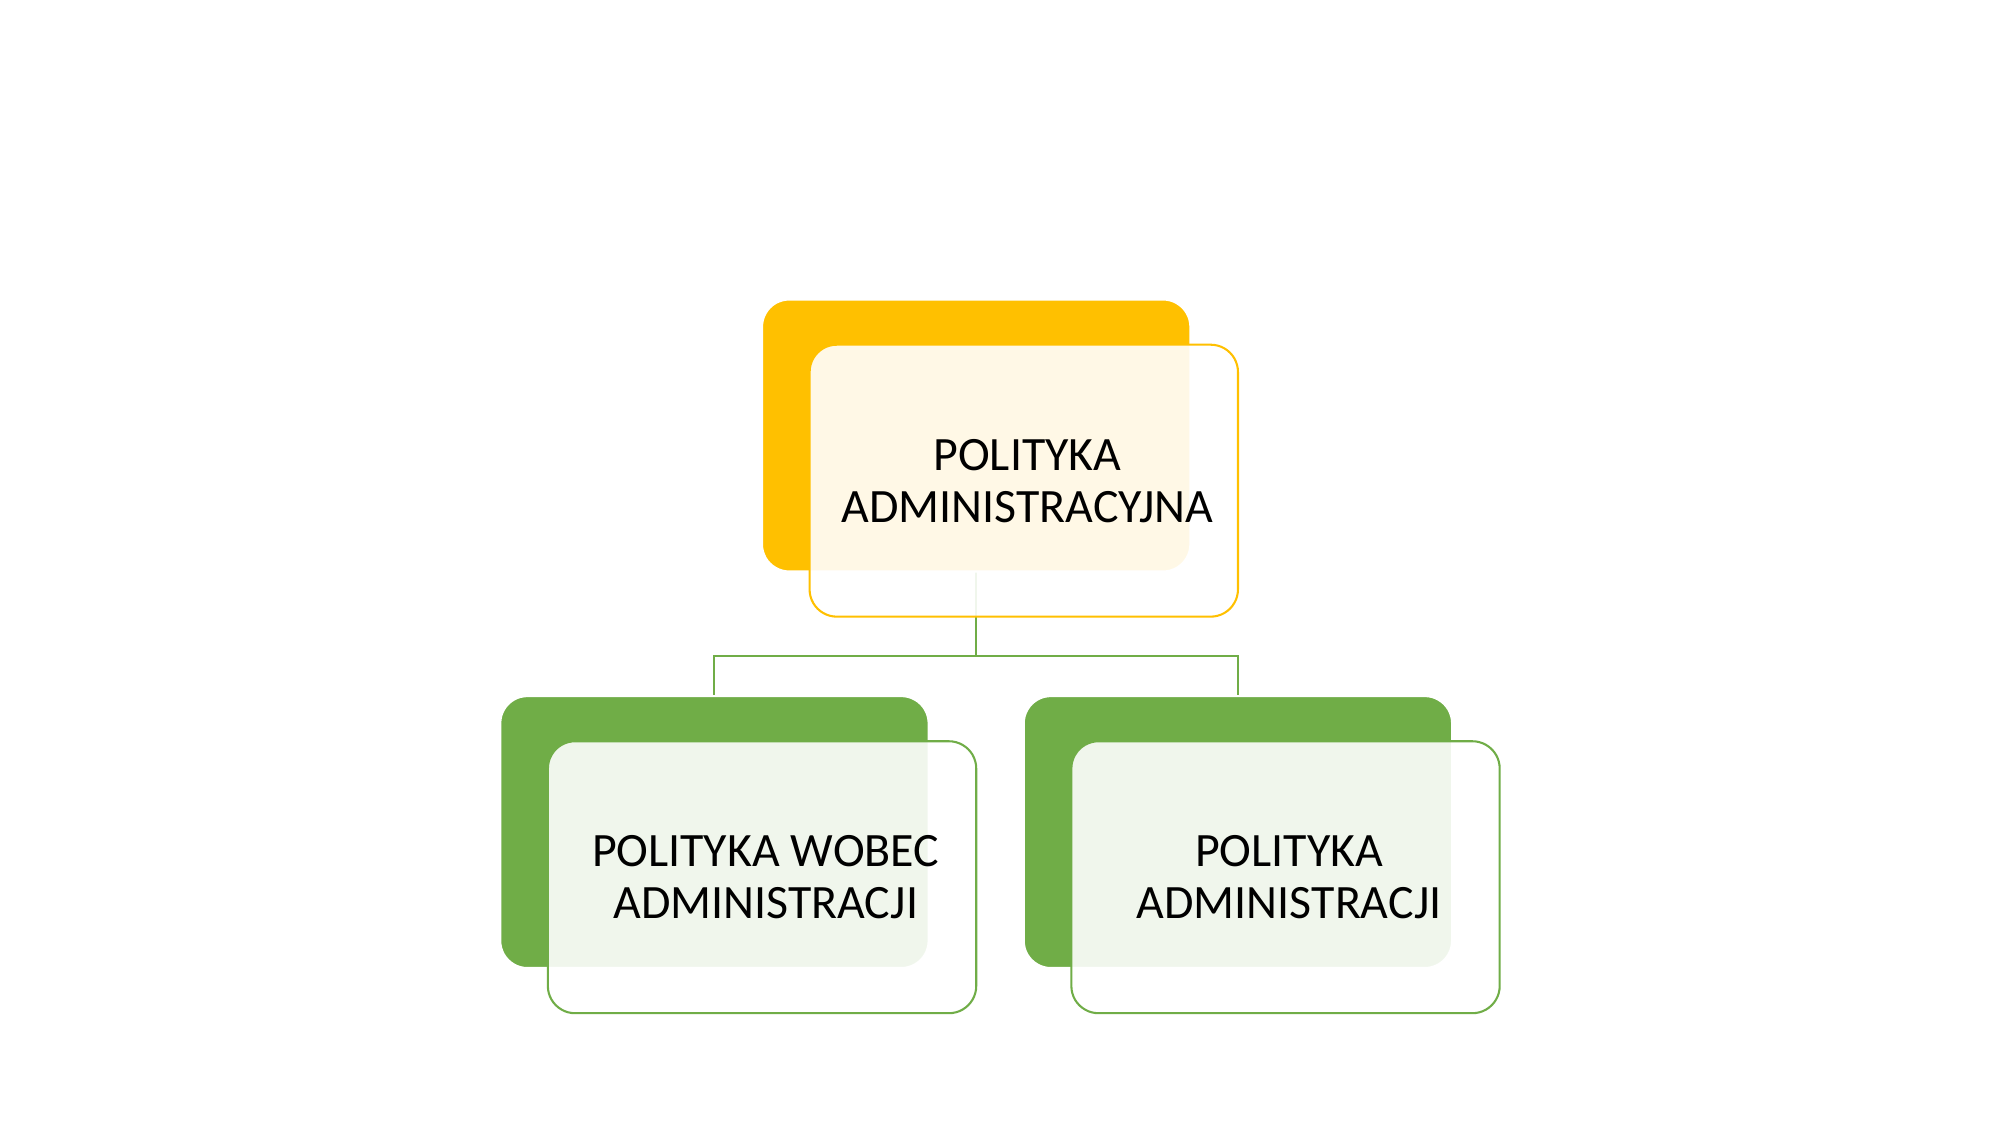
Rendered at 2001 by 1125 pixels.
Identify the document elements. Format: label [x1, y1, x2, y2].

list [137, 299, 1863, 1014]
